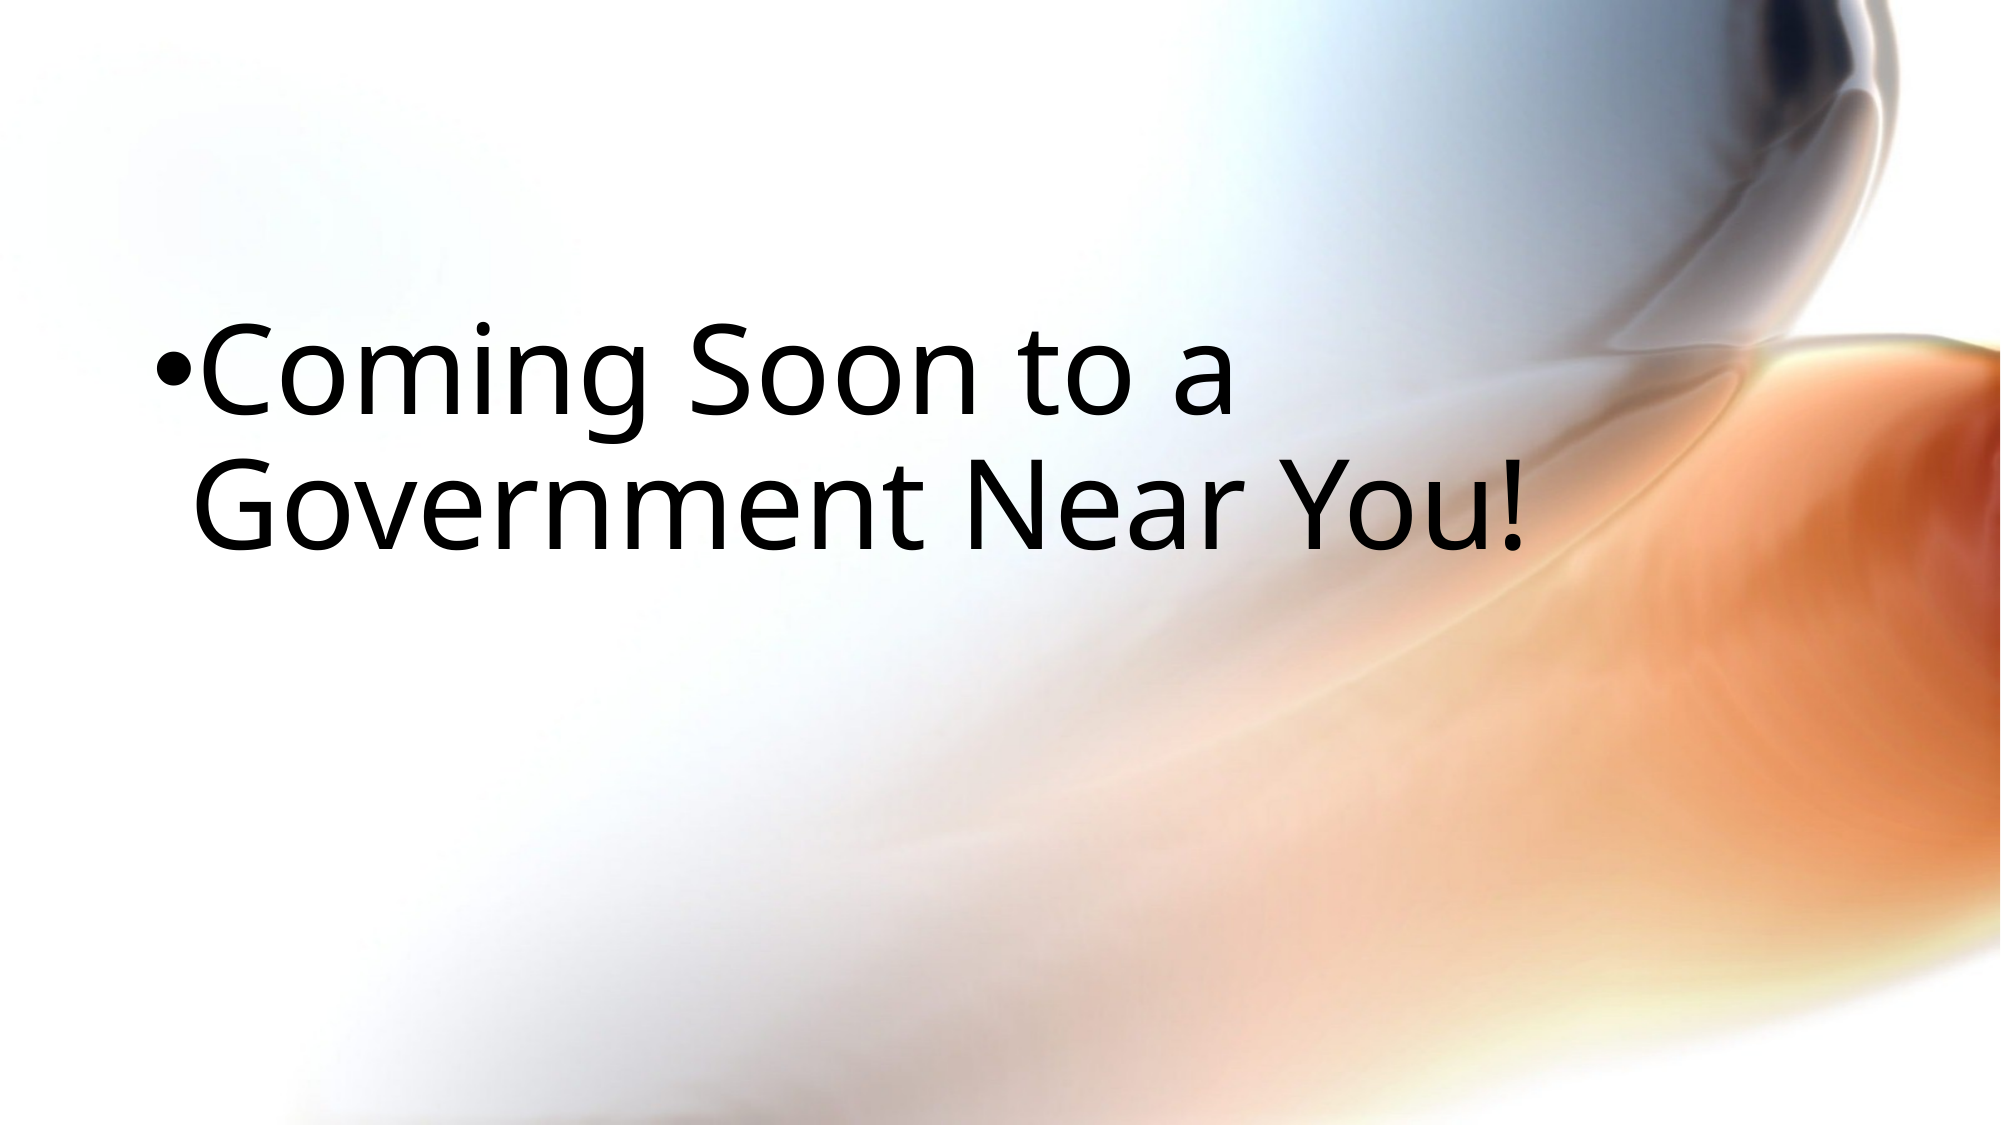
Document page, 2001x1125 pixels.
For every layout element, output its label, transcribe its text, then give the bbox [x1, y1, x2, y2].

picture [0, 0, 2001, 1125]
list Coming Soon to a Government Near You! [137, 299, 1863, 1014]
